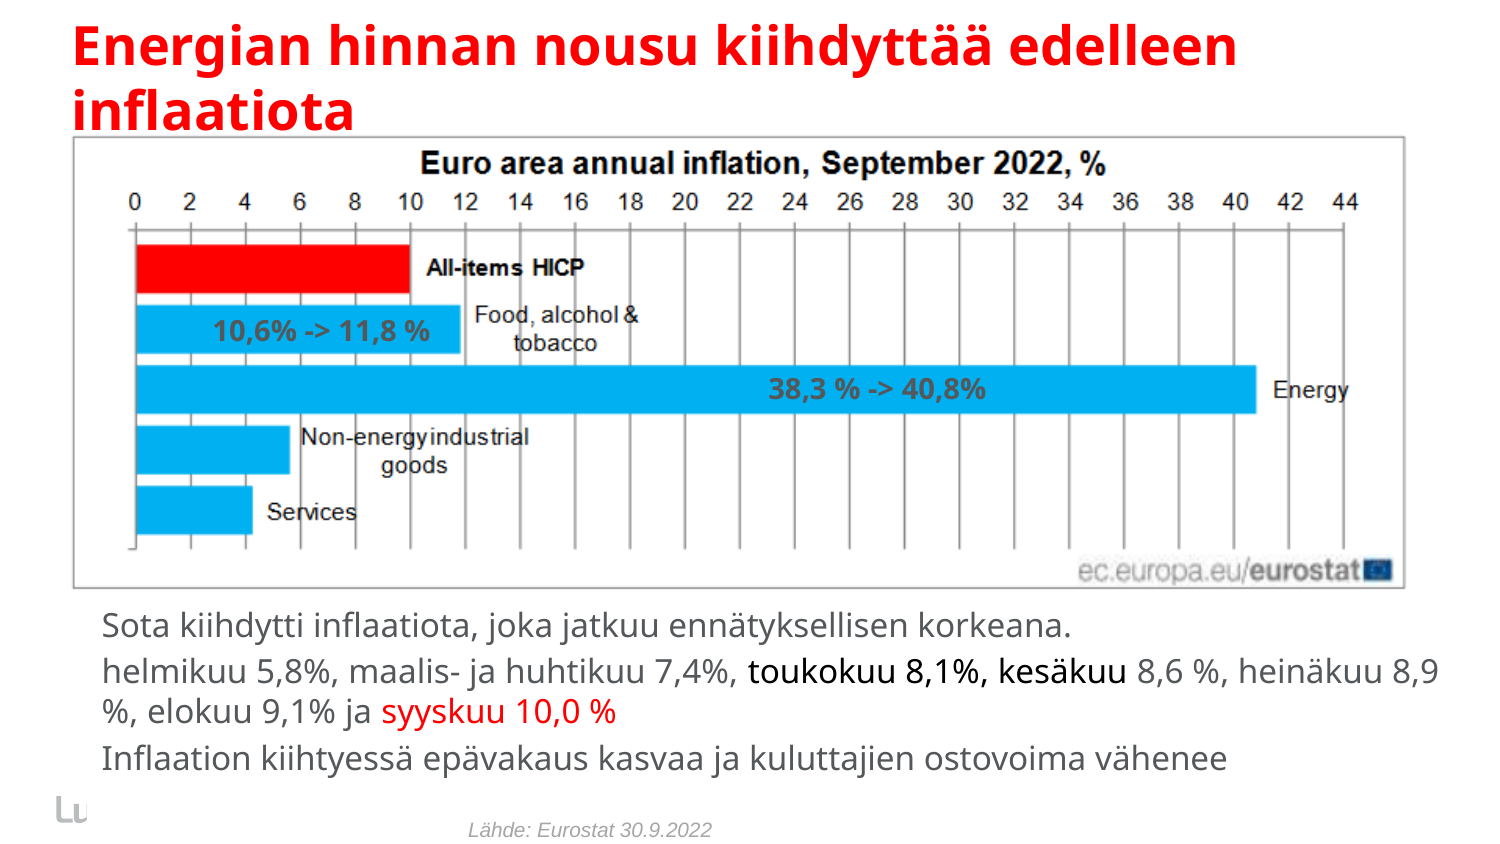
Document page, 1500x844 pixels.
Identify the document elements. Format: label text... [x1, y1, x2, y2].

list Sota kiihdytti inflaatiota, joka jatkuu ennätyksellisen korkeana. helmikuu 5,8%, maalis- ja huhtikuu 7,4%, toukokuu 8,1%, kesäkuu 8,6 %, heinäkuu 8,9 %, elokuu 9,1% ja syyskuu 10,0 % Inflaation kiihtyessä epävakaus kasvaa ja kuluttajien ostovoima vähenee [86, 596, 1465, 844]
footer Lähde: Eurostat 30.9.2022 [453, 807, 982, 842]
picture [67, 132, 1414, 597]
title Energian hinnan nousu kiihdyttää edelleen inflaatiota [57, 5, 1500, 147]
